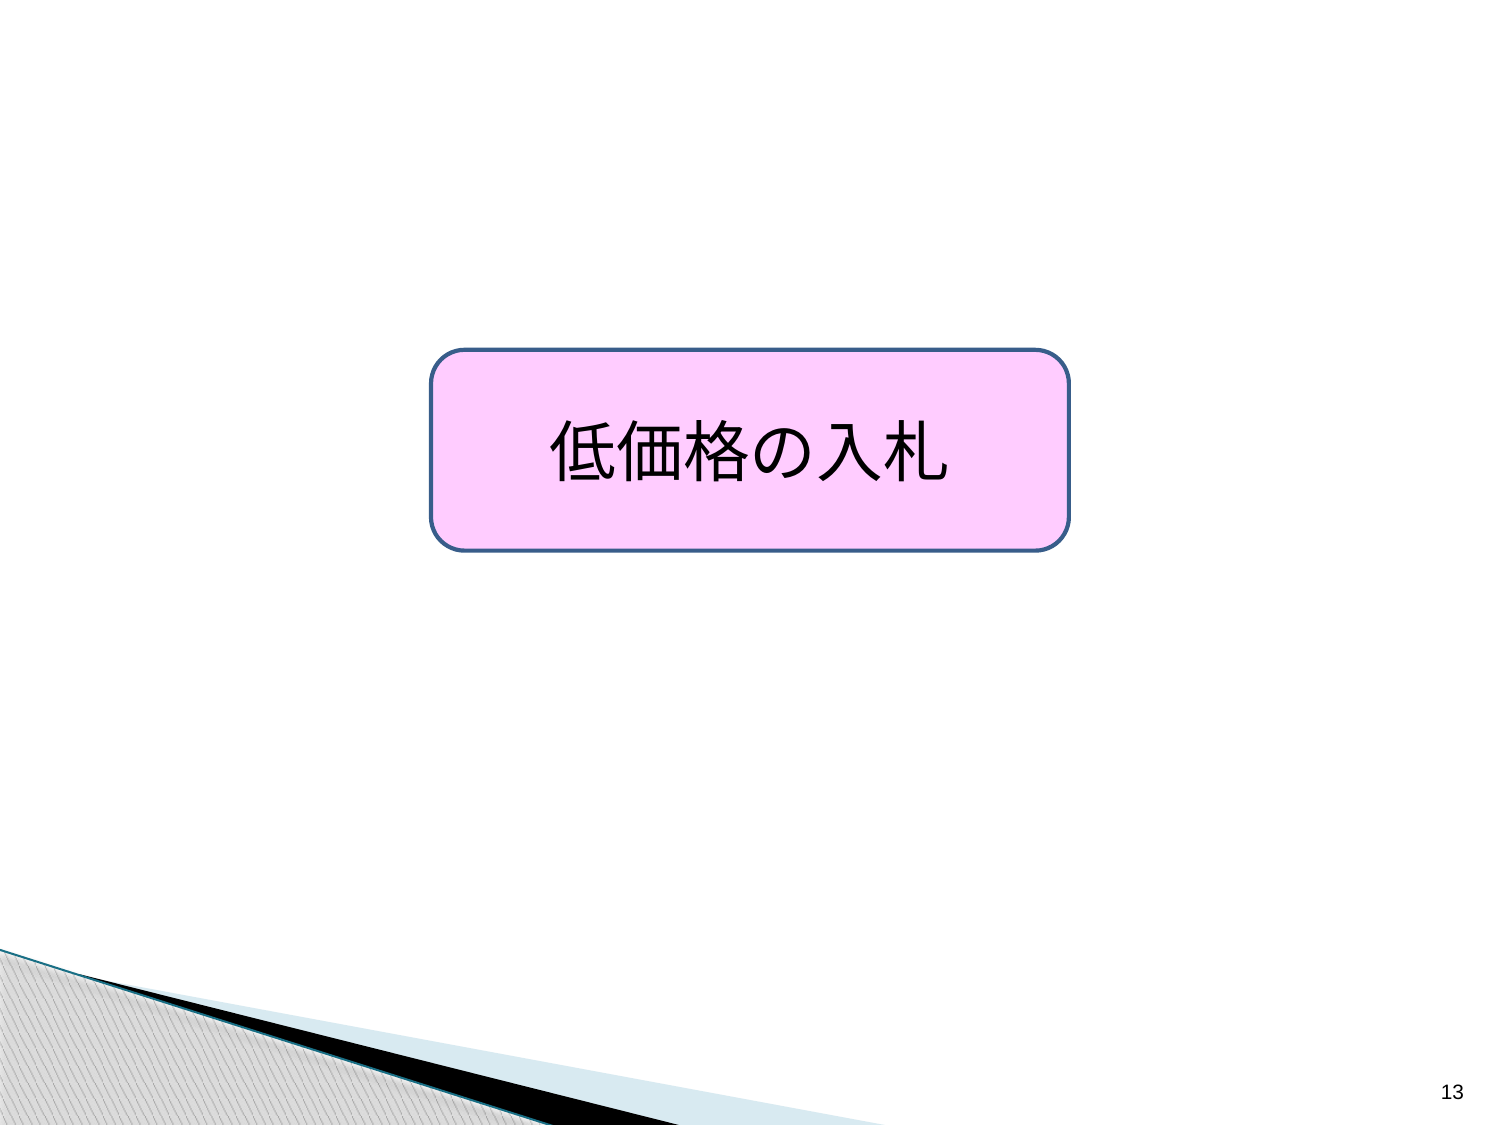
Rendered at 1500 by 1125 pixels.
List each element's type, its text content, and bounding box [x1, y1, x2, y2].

slide_number 13 [1418, 1051, 1479, 1112]
text_box 低価格の入札 [430, 349, 1069, 551]
